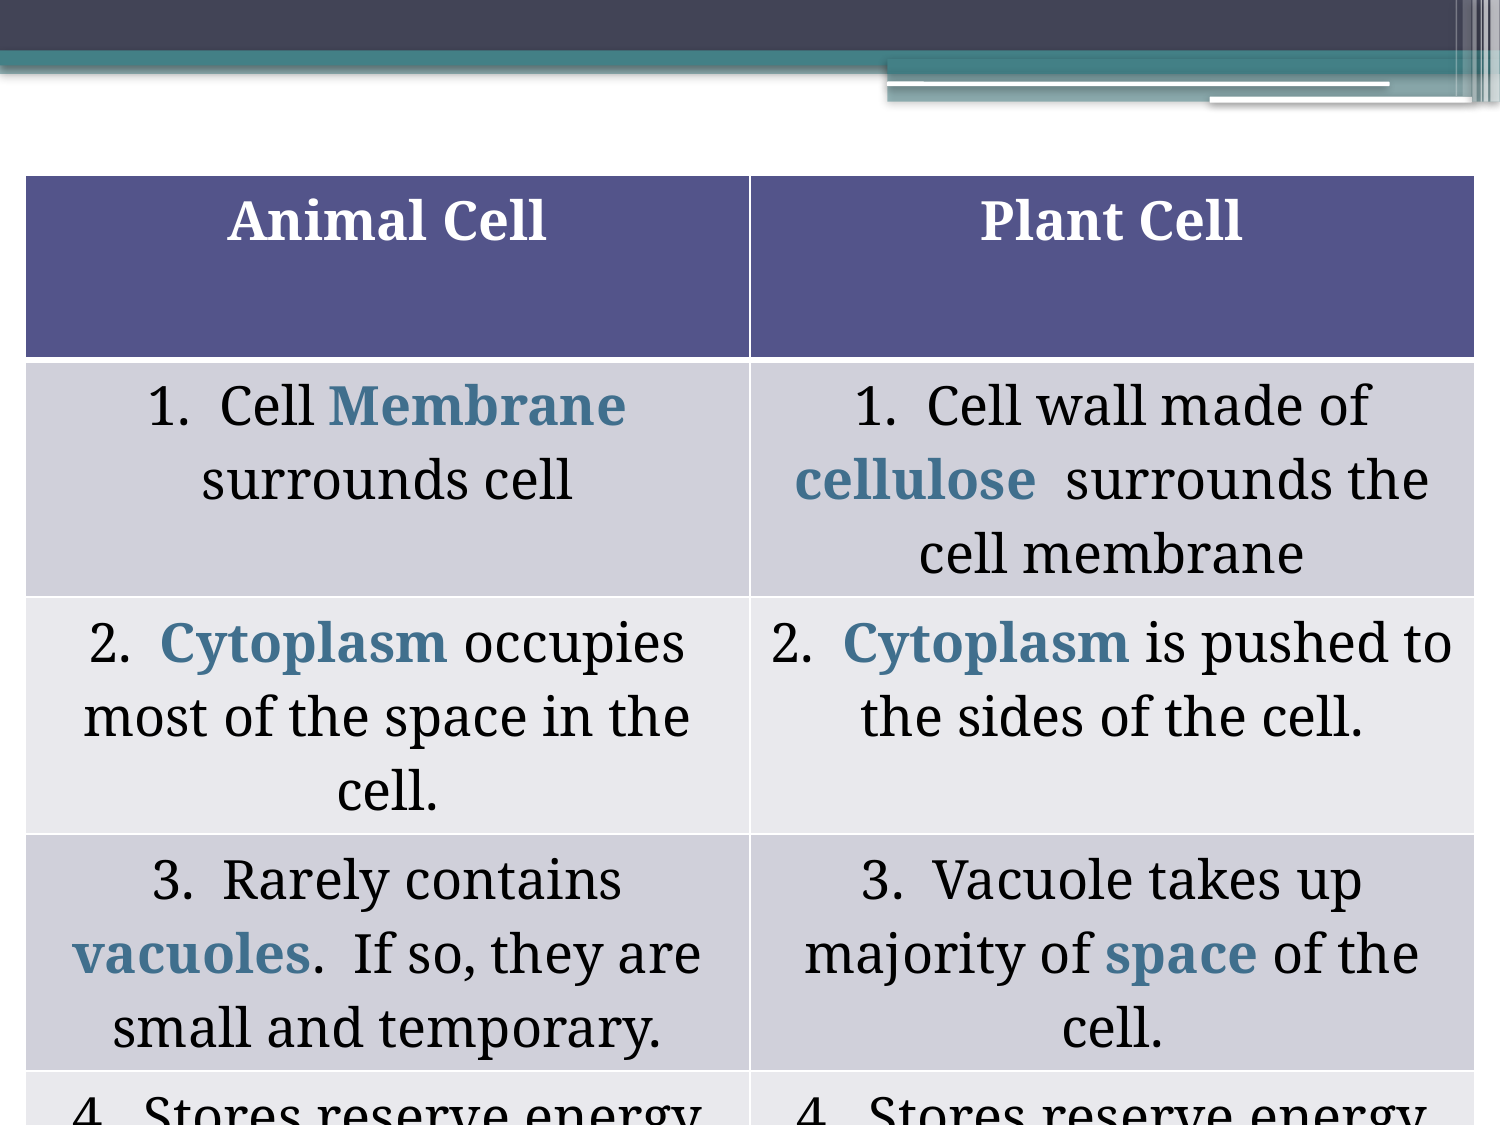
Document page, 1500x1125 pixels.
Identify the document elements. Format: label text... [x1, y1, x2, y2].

table_cell 4. Stores reserve energy in form of starch. [751, 1072, 1474, 1125]
table_cell 4. Stores reserve energy in form of glycogen. [26, 1072, 749, 1125]
table_header Animal Cell [26, 176, 749, 357]
table_cell 2. Cytoplasm occupies most of the space in the cell. [26, 598, 749, 833]
table_cell 1. Cell wall made of cellulose surrounds the cell membrane [751, 363, 1474, 596]
table_cell 3. Vacuole takes up majority of space of the cell. [751, 835, 1474, 1070]
table_header Plant Cell [751, 176, 1474, 357]
table_cell 3. Rarely contains vacuoles. If so, they are small and temporary. [26, 835, 749, 1070]
table_cell 2. Cytoplasm is pushed to the sides of the cell. [751, 598, 1474, 833]
table_cell 1. Cell Membrane surrounds cell [26, 363, 749, 596]
